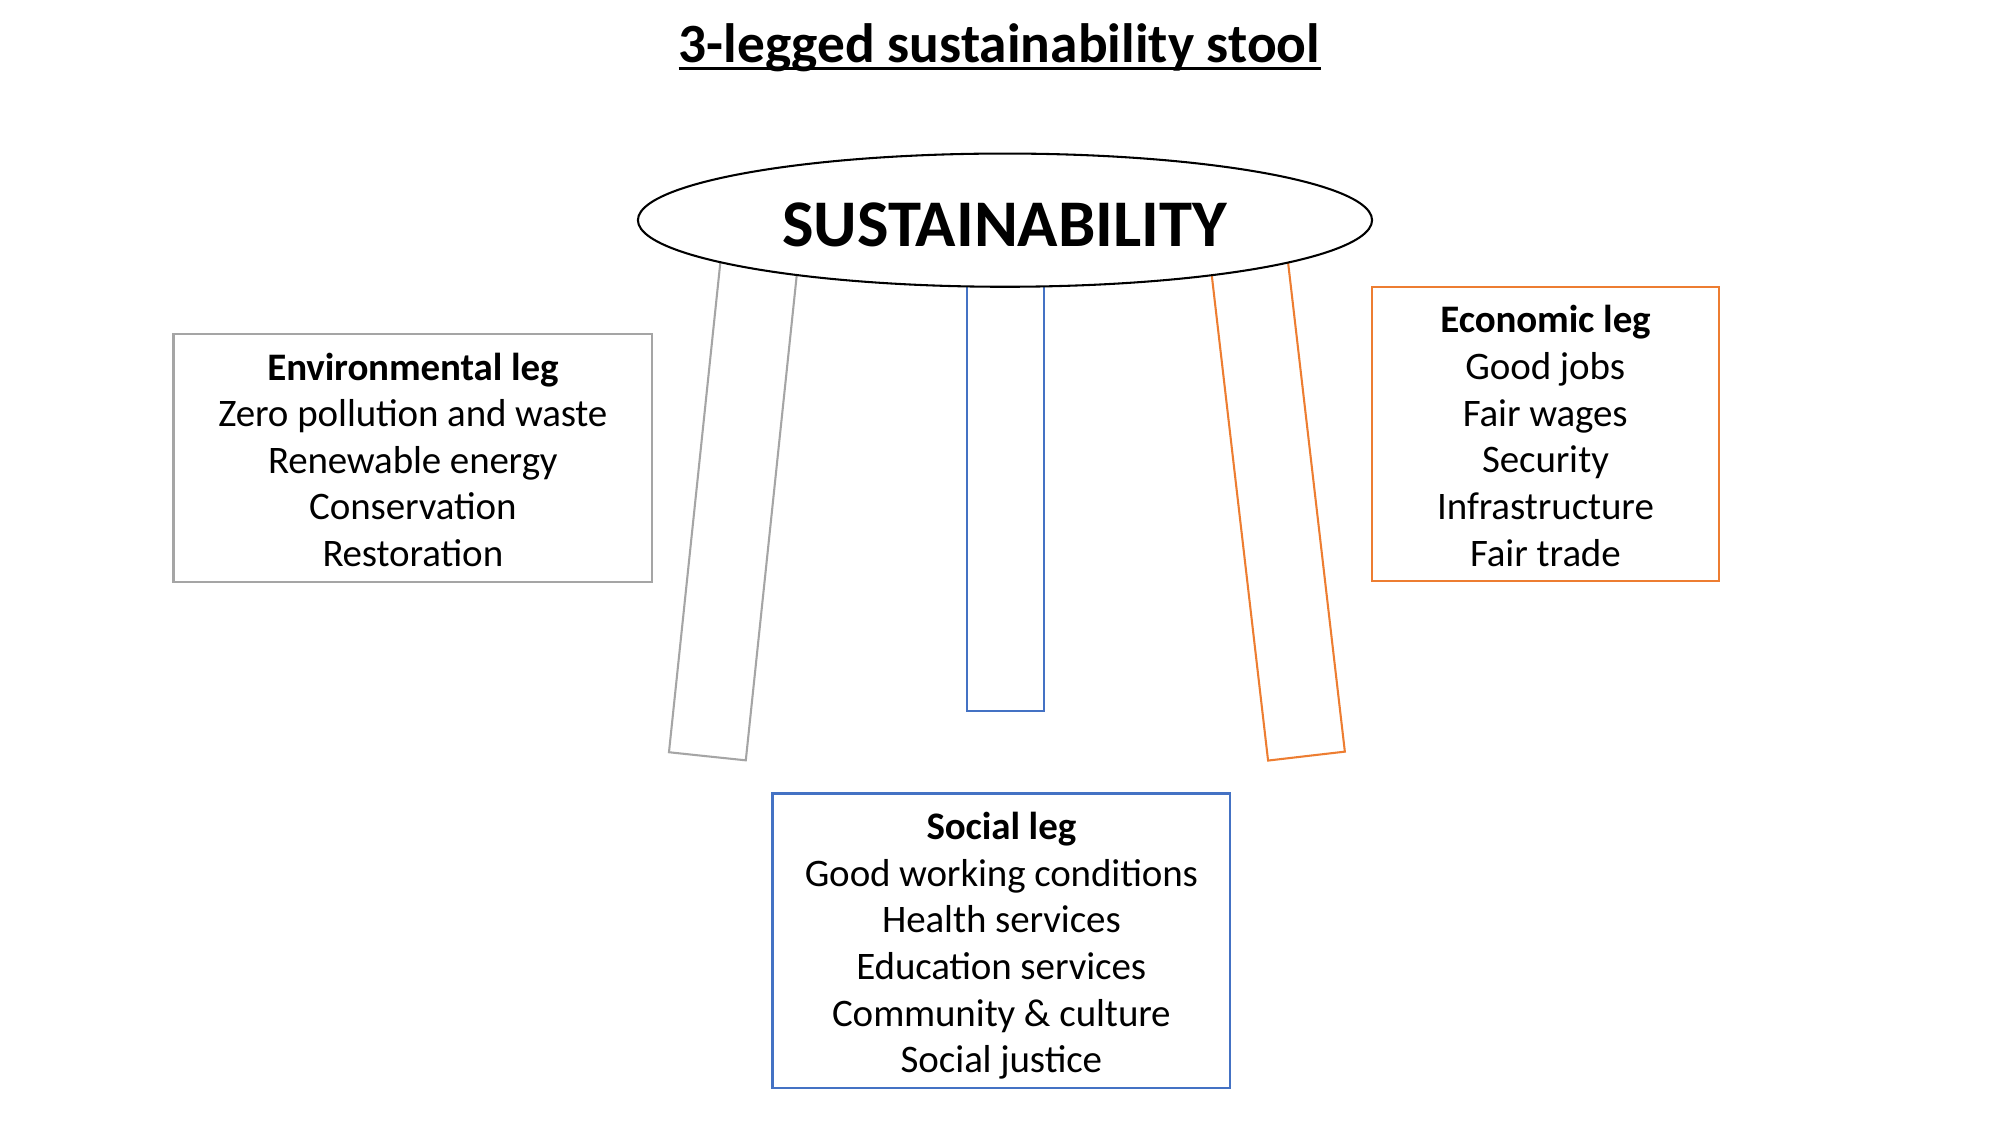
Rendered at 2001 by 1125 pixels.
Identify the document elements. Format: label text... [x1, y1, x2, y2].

text_box SUSTAINABILITY [636, 152, 1374, 288]
text_box Environmental leg Zero pollution and waste Renewable energy Conservation Restoration [172, 333, 653, 583]
text_box [667, 264, 798, 762]
text_box Economic leg Good jobs Fair wages Security Infrastructure Fair trade [1371, 286, 1720, 582]
text_box [1210, 264, 1347, 762]
text_box Social leg Good working conditions Health services Education services Community & culture Social justice [771, 792, 1231, 1089]
text_box [966, 288, 1045, 712]
text_box 3-legged sustainability stool [0, 0, 2000, 82]
